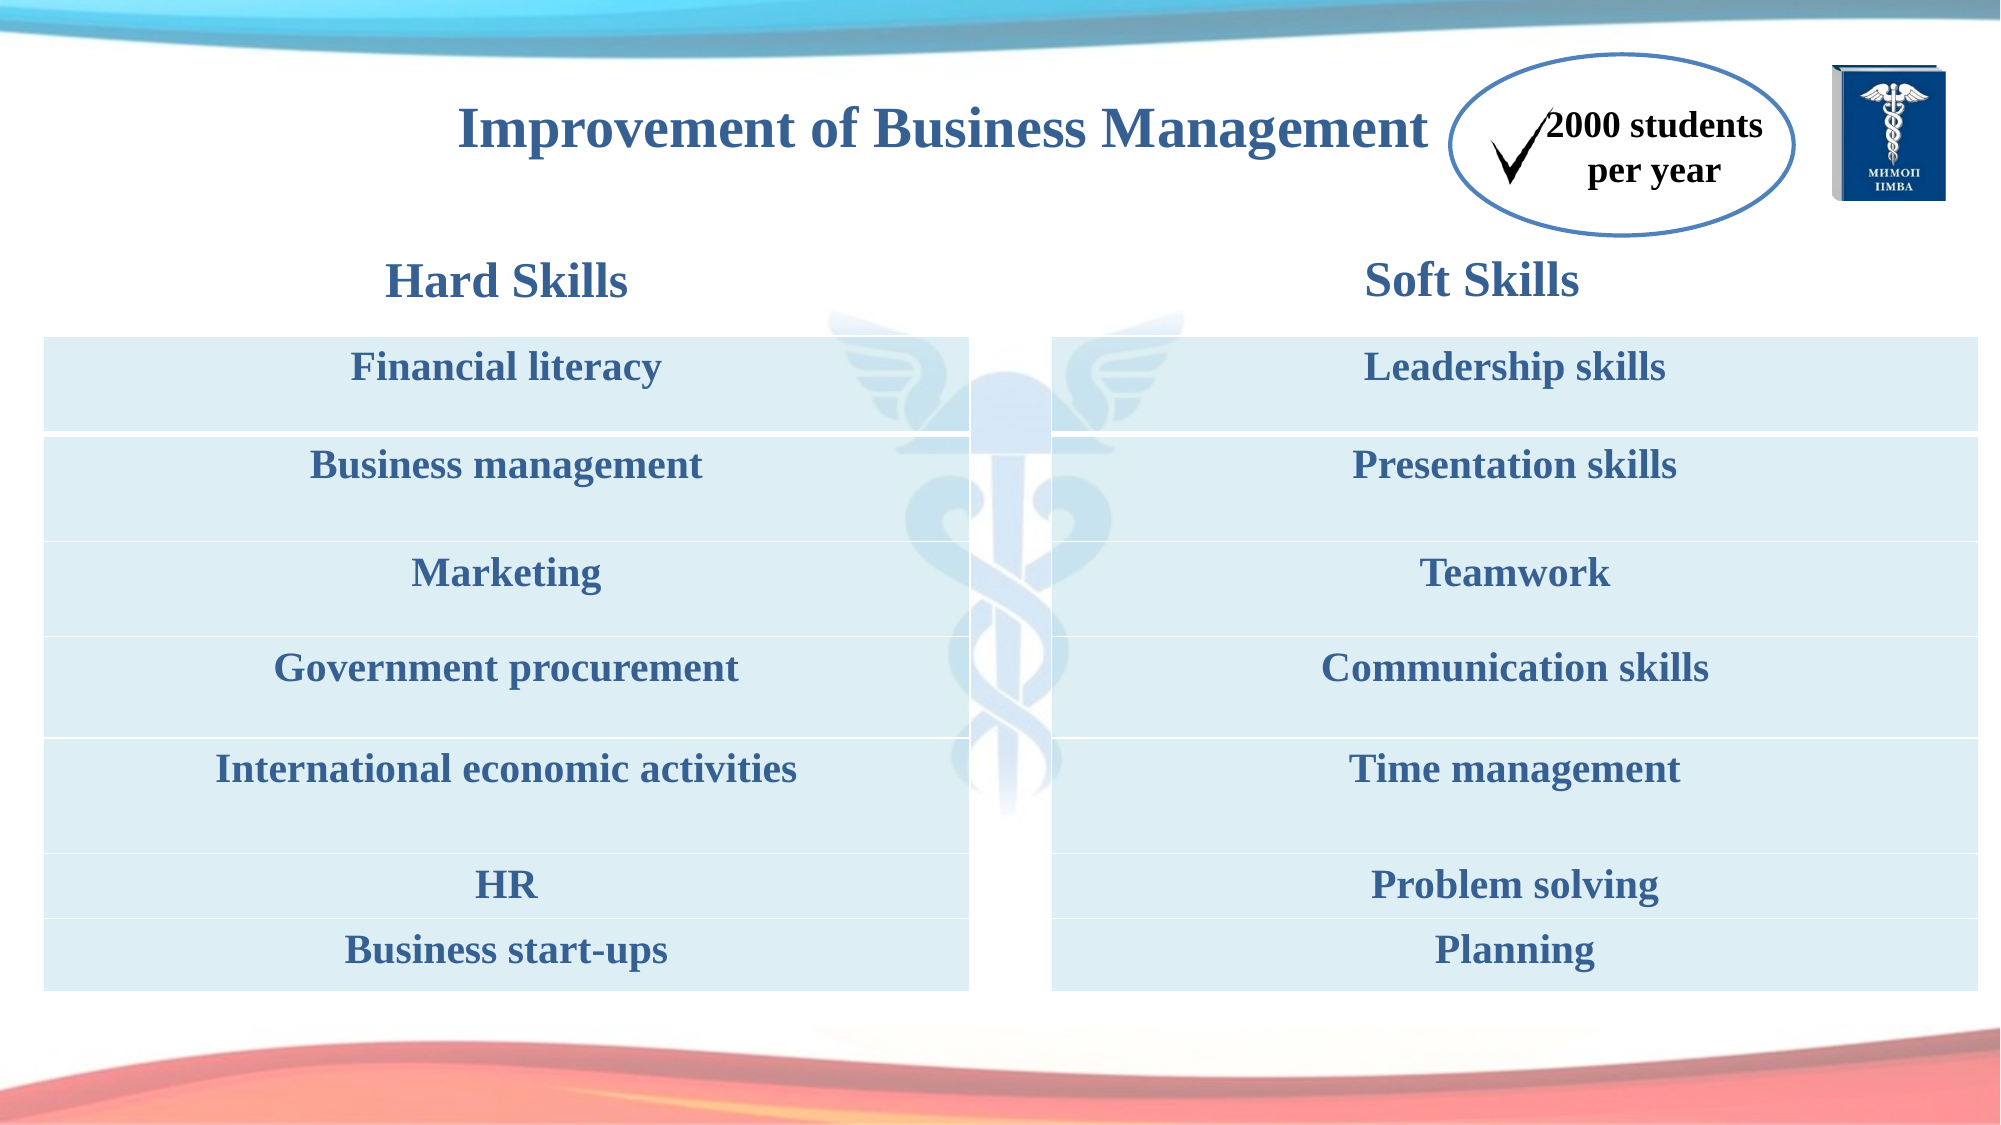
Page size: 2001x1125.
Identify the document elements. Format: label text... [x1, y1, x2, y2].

table_cell HR [44, 854, 969, 918]
table_cell Presentation skills [1052, 437, 1978, 541]
picture [0, 0, 2001, 1125]
text_box 2000 students per year [1515, 54, 1795, 236]
table_cell Planning [1052, 919, 1978, 991]
title Improvement of Business Management [370, 71, 1514, 178]
table_cell Government procurement [44, 637, 969, 737]
table_cell Problem solving [1052, 854, 1978, 918]
table_cell Business start-ups [44, 919, 969, 991]
table_cell Business management [44, 437, 969, 541]
table_cell Teamwork [1052, 542, 1978, 636]
table_header Leadership skills [1052, 337, 1978, 431]
table_cell Time management [1052, 739, 1978, 853]
text_box Hard Skills [370, 240, 713, 316]
table_cell International economic activities [44, 739, 969, 853]
table_cell Marketing [44, 542, 969, 636]
text_box [1448, 71, 1515, 219]
text_box Soft Skills [1349, 238, 1654, 314]
table_cell Communication skills [1052, 637, 1978, 737]
table_header Financial literacy [44, 337, 969, 431]
